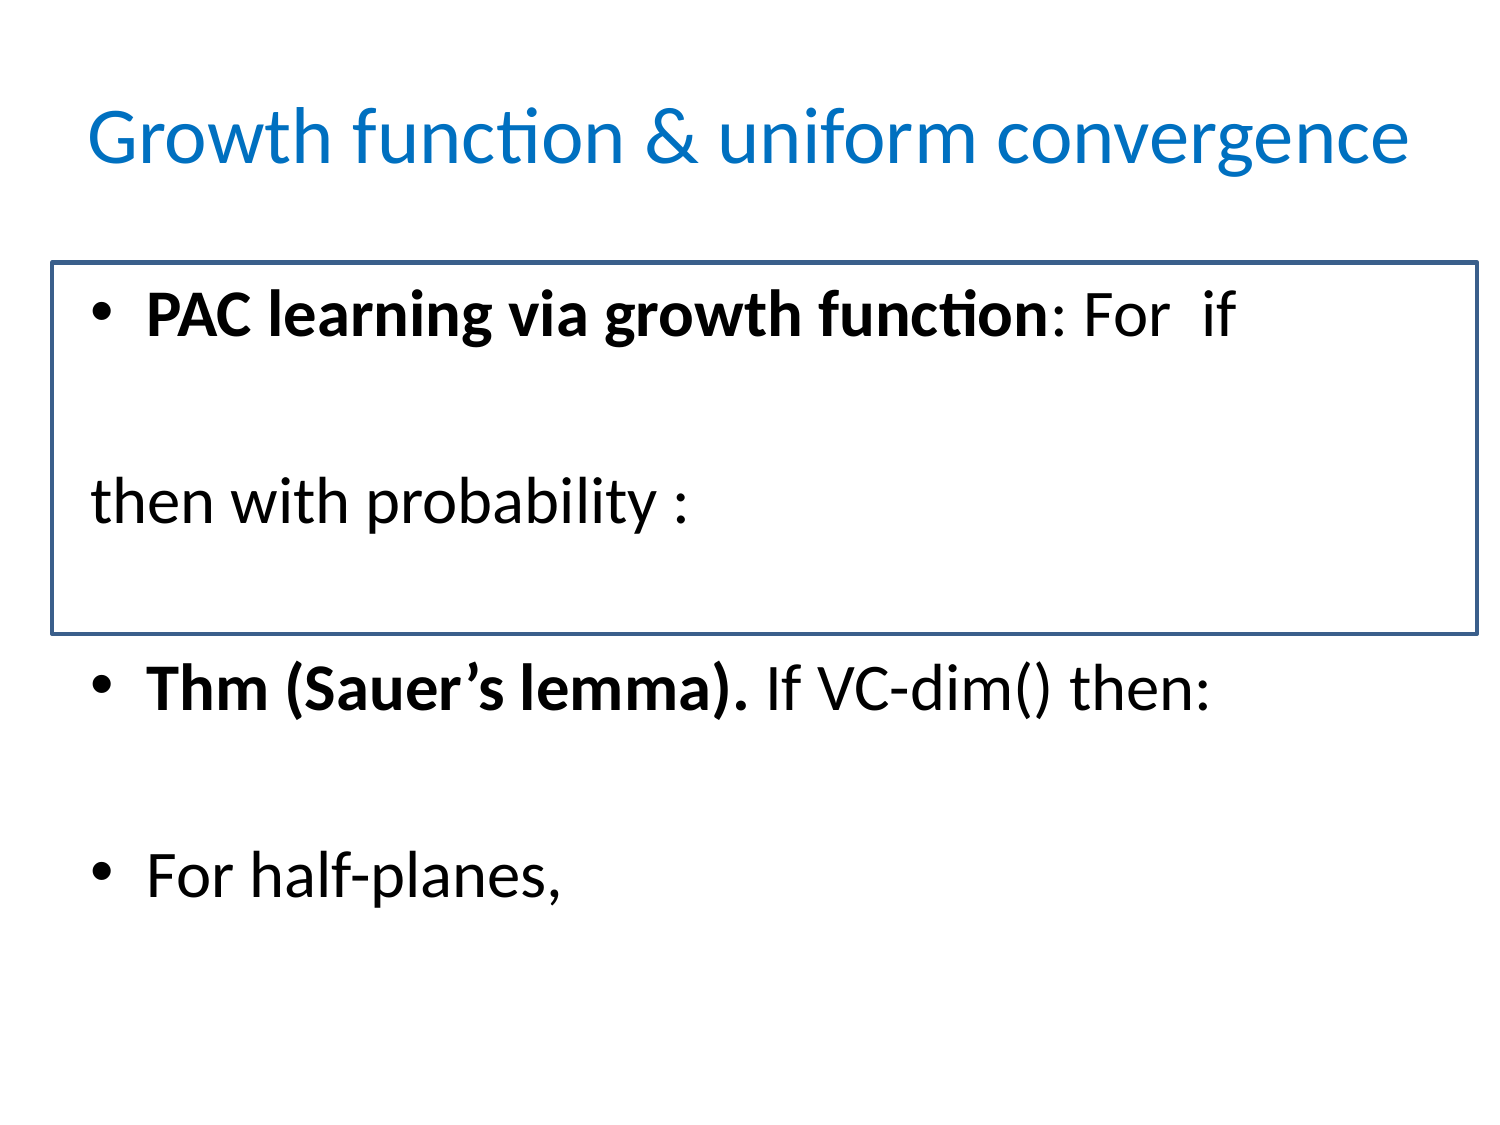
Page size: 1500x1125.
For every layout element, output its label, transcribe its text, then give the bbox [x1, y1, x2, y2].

title Growth function & uniform convergence [24, 37, 1475, 225]
text_box [50, 260, 1479, 636]
